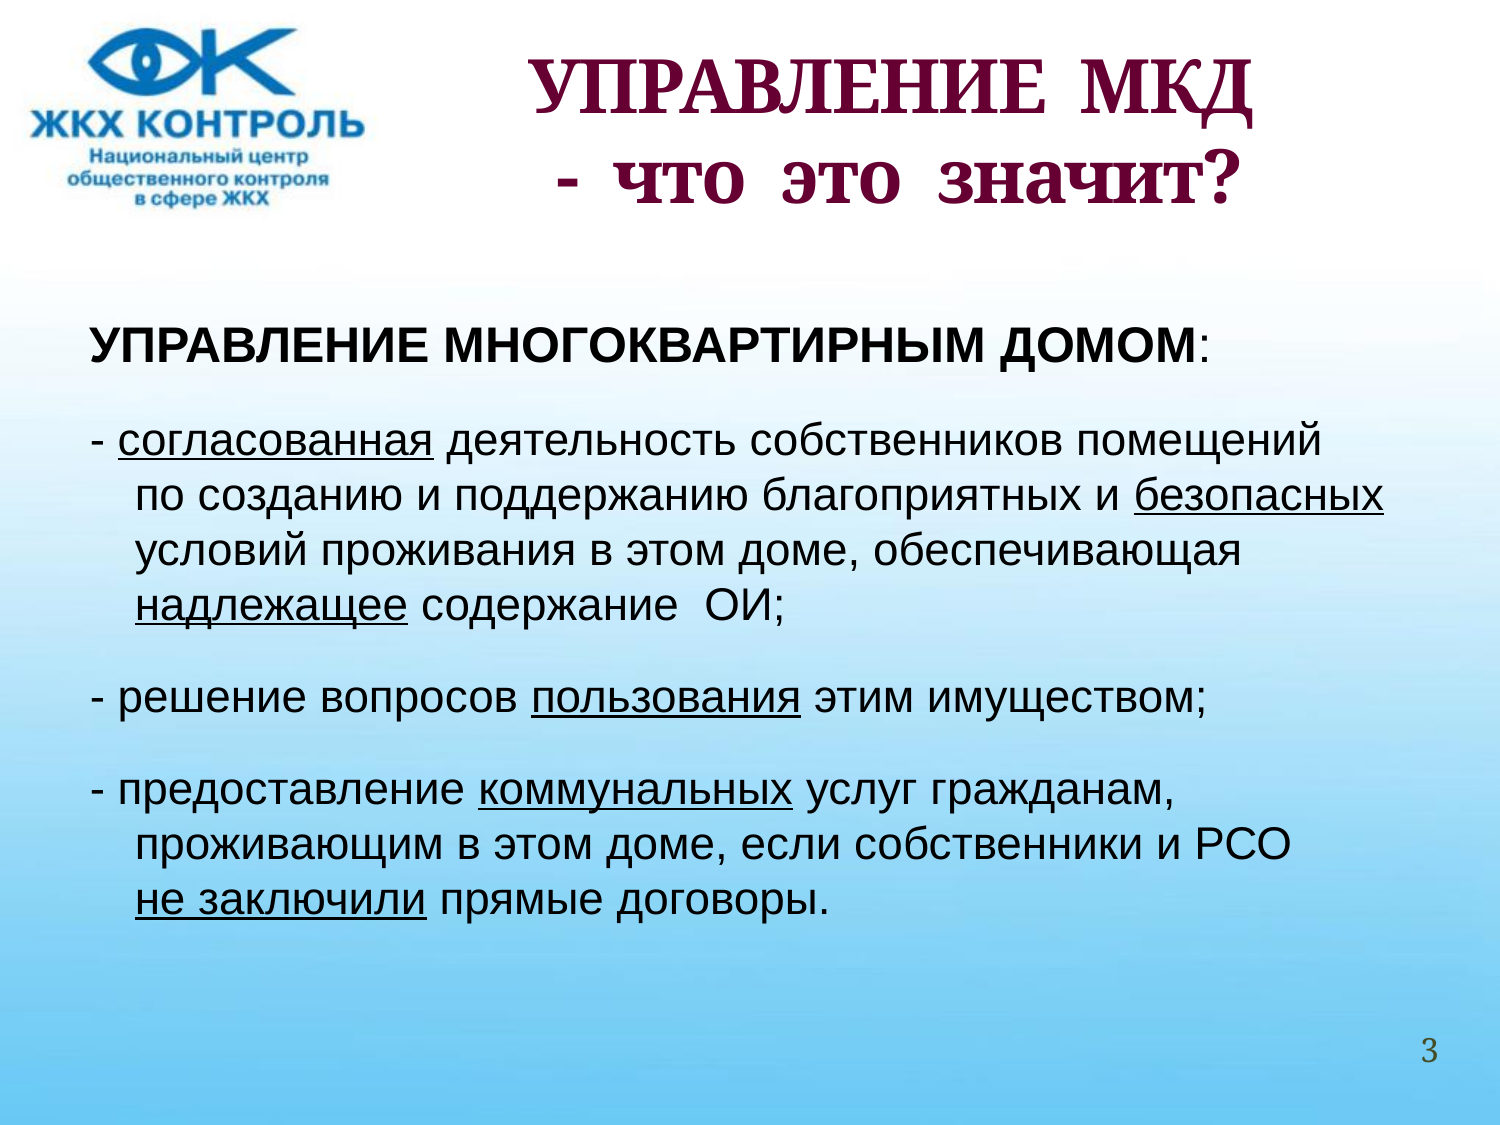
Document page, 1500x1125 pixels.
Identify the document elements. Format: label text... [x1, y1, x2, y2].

slide_number 3 [1379, 1014, 1480, 1089]
title УПРАВЛЕНИЕ МКД - что это значит? [374, 24, 1425, 317]
picture [0, 0, 1500, 1125]
list УПРАВЛЕНИЕ МНОГОКВАРТИРНЫМ ДОМОМ: - согласованная деятельность собственников помещений по созданию и поддержанию благоприятных и безопасных условий проживания в этом доме, обеспечивающая надлежащее содержание ОИ; - решение вопросов пользования этим имуществом; - предоставление коммунальных услуг гражданам, проживающим в этом доме, если собственники и РСО не заключили прямые договоры. [75, 304, 1425, 1000]
